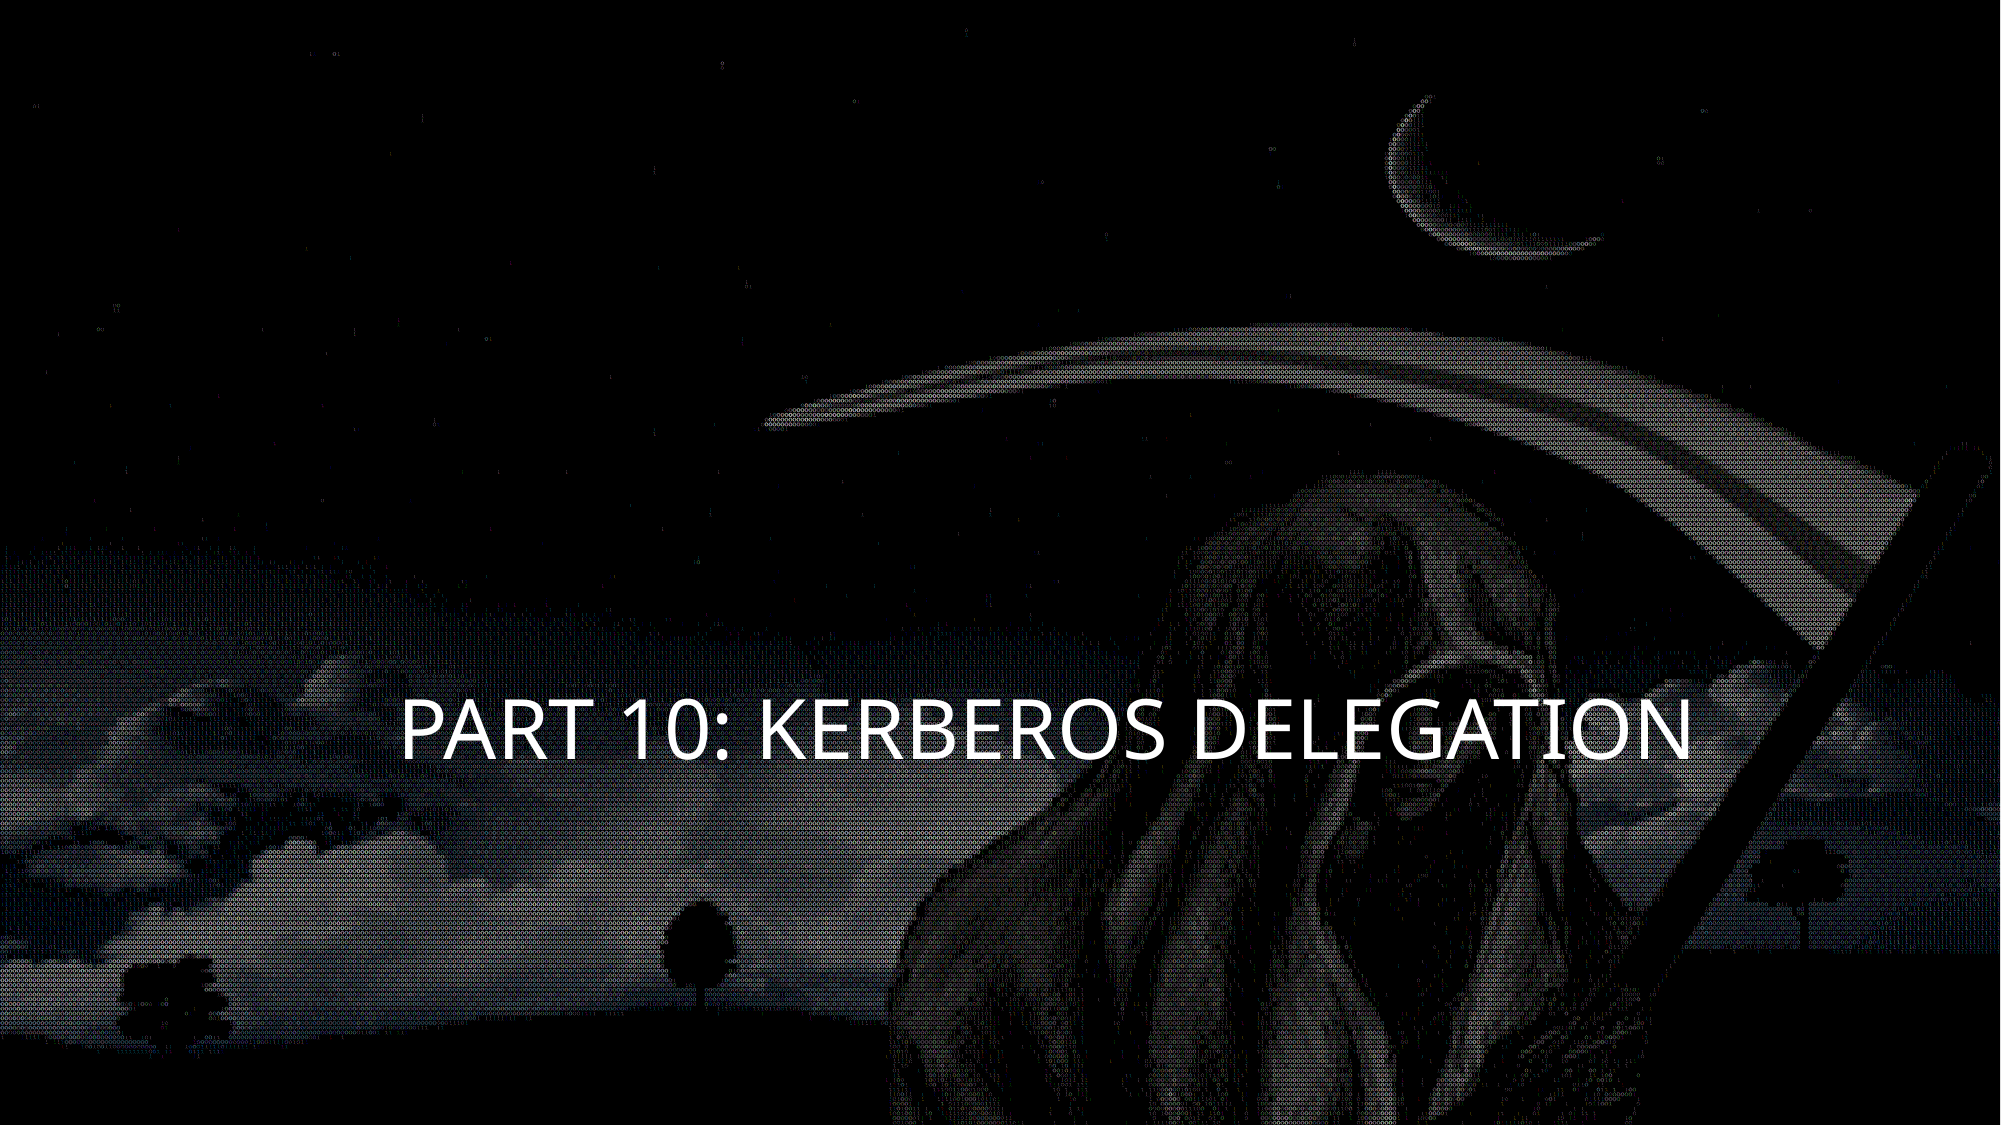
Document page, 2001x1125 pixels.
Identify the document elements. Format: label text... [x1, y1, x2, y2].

picture [0, 0, 2001, 1125]
title Part 10: Kerberos Delegation [287, 542, 1713, 784]
